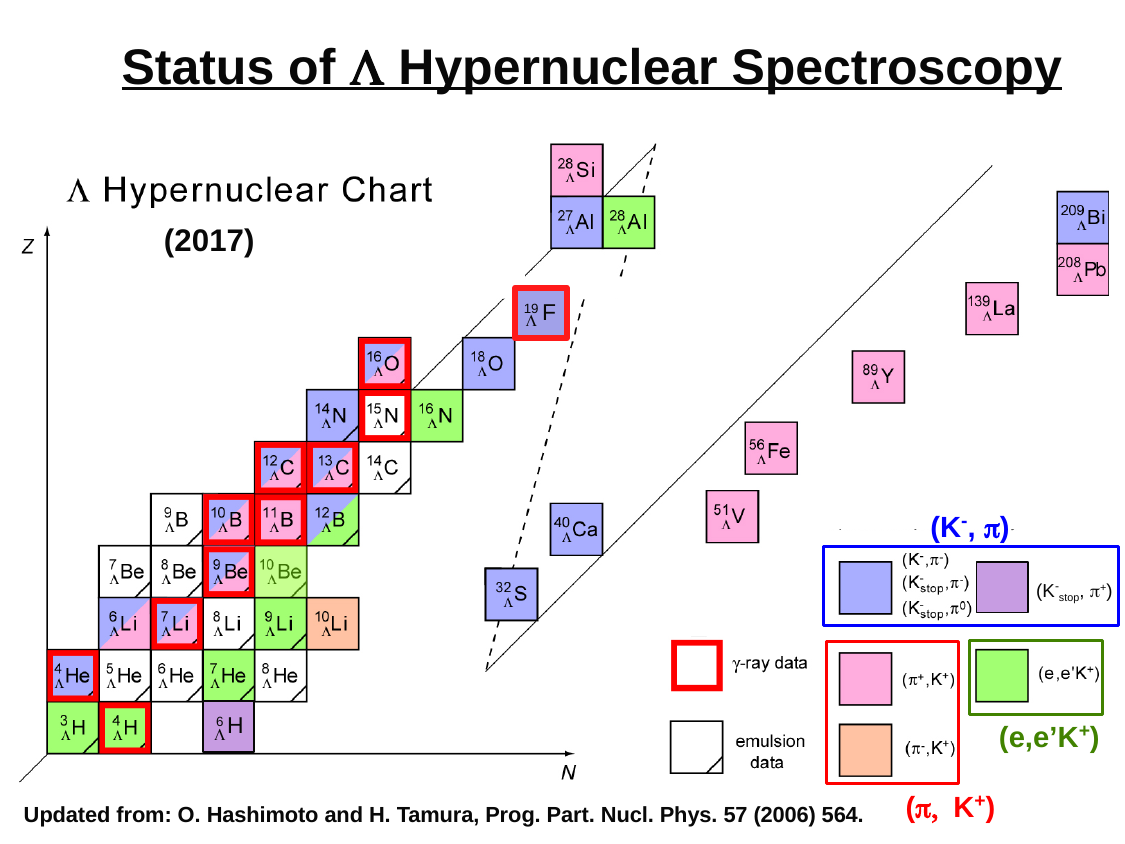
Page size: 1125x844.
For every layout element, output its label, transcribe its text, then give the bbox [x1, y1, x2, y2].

text_box [1109, 546, 1119, 626]
title Status of L Hypernuclear Spectroscopy [0, 28, 1125, 104]
text_box (e,e’K+) [1109, 706, 1115, 762]
text_box Updated from: O. Hashimoto and H. Tamura, Prog. Part. Nucl. Phys. 57 (2006) 564. [8, 792, 880, 834]
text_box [507, 287, 574, 339]
picture [19, 107, 1109, 786]
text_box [199, 701, 260, 752]
text_box (p, K+) [890, 786, 1011, 832]
text_box (K-stop, p+) [1119, 568, 1125, 612]
